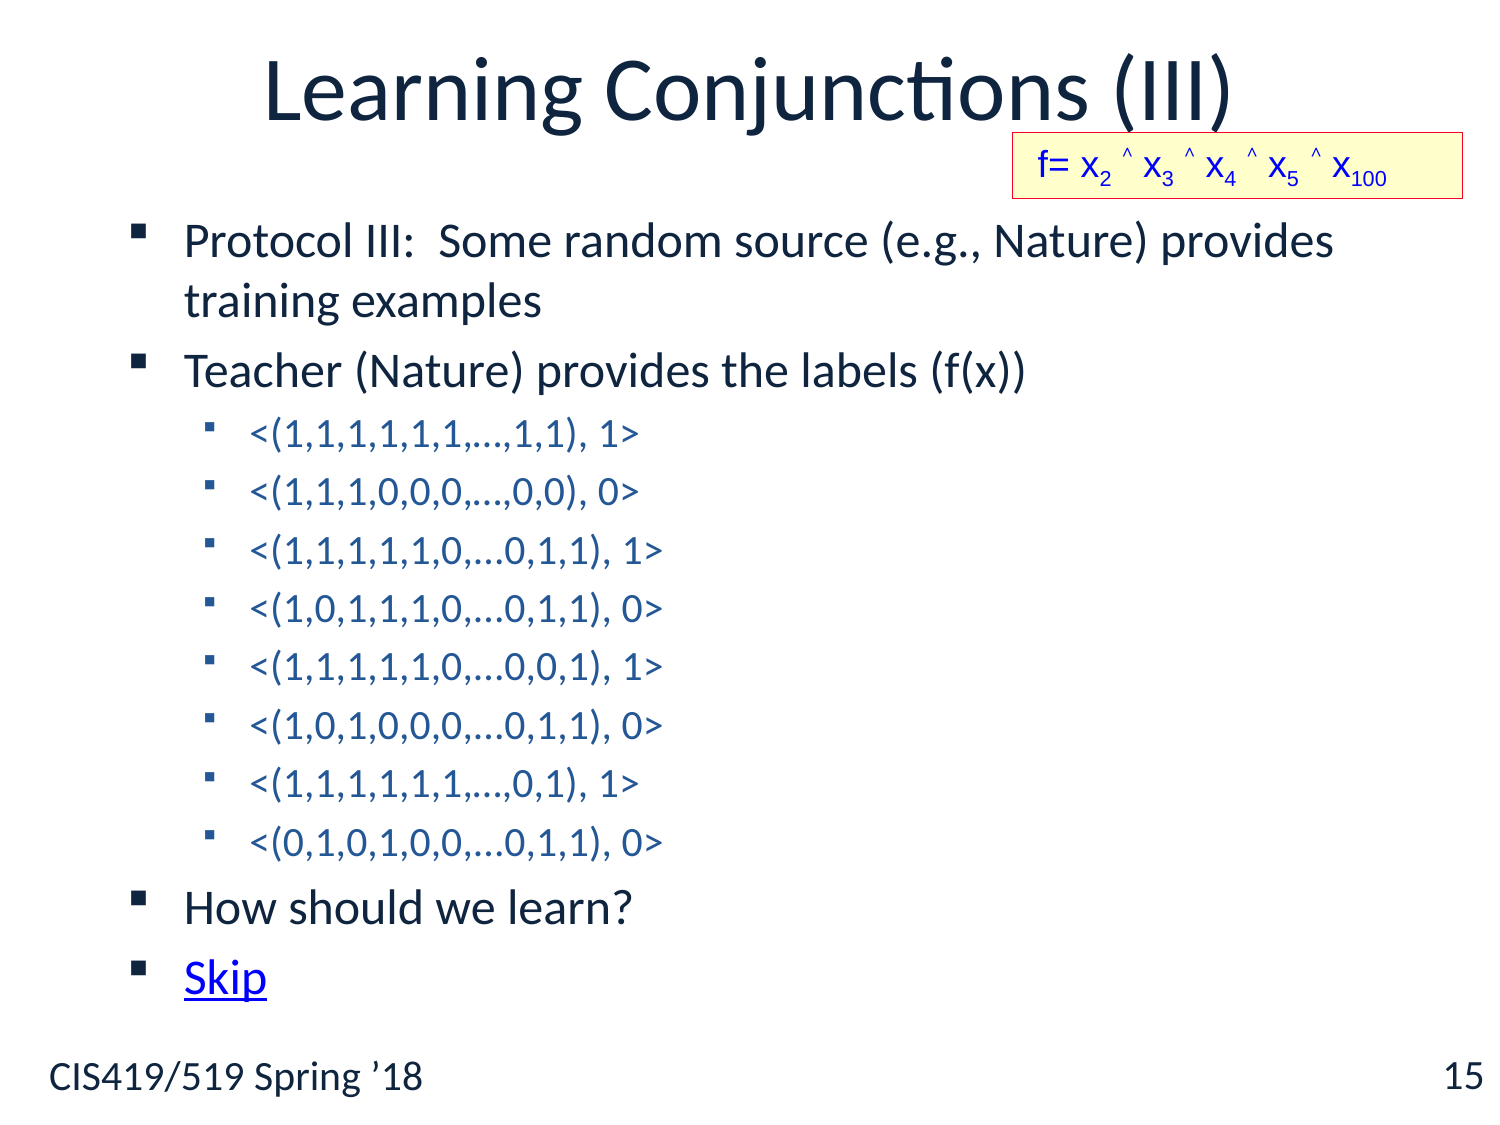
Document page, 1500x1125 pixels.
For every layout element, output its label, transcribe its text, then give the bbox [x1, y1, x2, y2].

text_box f= x2 ˄ x3 ˄ x4 ˄ x5 ˄ x100 [1012, 132, 1463, 199]
list Protocol III: Some random source (e.g., Nature) provides training examples Teacher (Nature) provides the labels (f(x)) <(1,1,1,1,1,1,…,1,1), 1> <(1,1,1,0,0,0,…,0,0), 0> <(1,1,1,1,1,0,...0,1,1), 1> <(1,0,1,1,1,0,...0,1,1), 0> <(1,1,1,1,1,0,...0,0,1), 1> <(1,0,1,0,0,0,...0,1,1), 0> <(1,1,1,1,1,1,…,0,1), 1> <(0,1,0,1,0,0,...0,1,1), 0> How should we learn? Skip [112, 200, 1388, 1018]
slide_number 15 [1149, 1042, 1500, 1103]
title Learning Conjunctions (III) [112, 5, 1388, 163]
